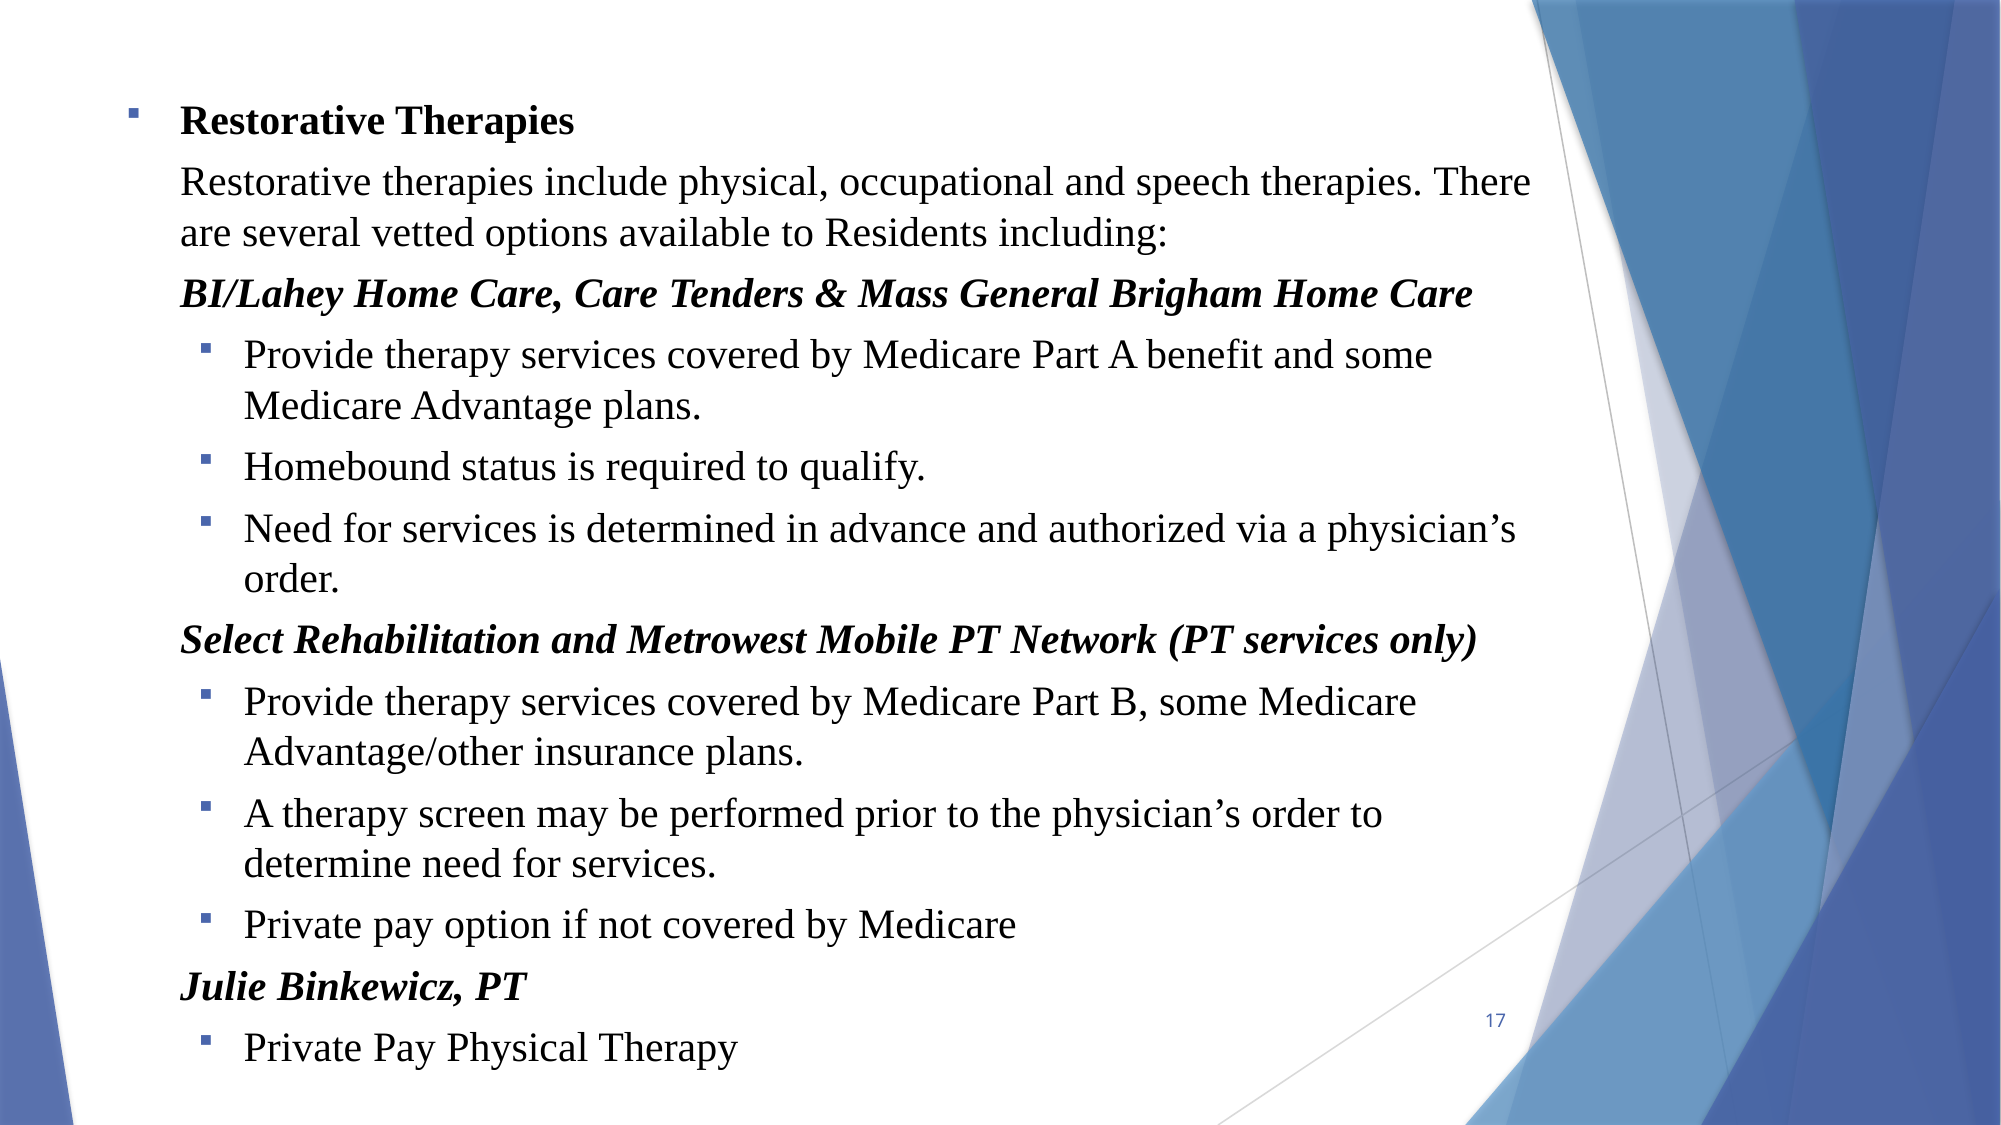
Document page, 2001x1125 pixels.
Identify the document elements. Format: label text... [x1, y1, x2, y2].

list Restorative Therapies Restorative therapies include physical, occupational and speech therapies. There are several vetted options available to Residents including: BI/Lahey Home Care, Care Tenders & Mass General Brigham Home Care Provide therapy services covered by Medicare Part A benefit and some Medicare Advantage plans. Homebound status is required to qualify. Need for services is determined in advance and authorized via a physician’s order. Select Rehabilitation and Metrowest Mobile PT Network (PT services only) Provide therapy services covered by Medicare Part B, some Medicare Advantage/other insurance plans. A therapy screen may be performed prior to the physician’s order to determine need for services. Private pay option if not covered by Medicare Julie Binkewicz, PT Private Pay Physical Therapy [111, 84, 1565, 1103]
slide_number 17 [1409, 991, 1522, 1051]
